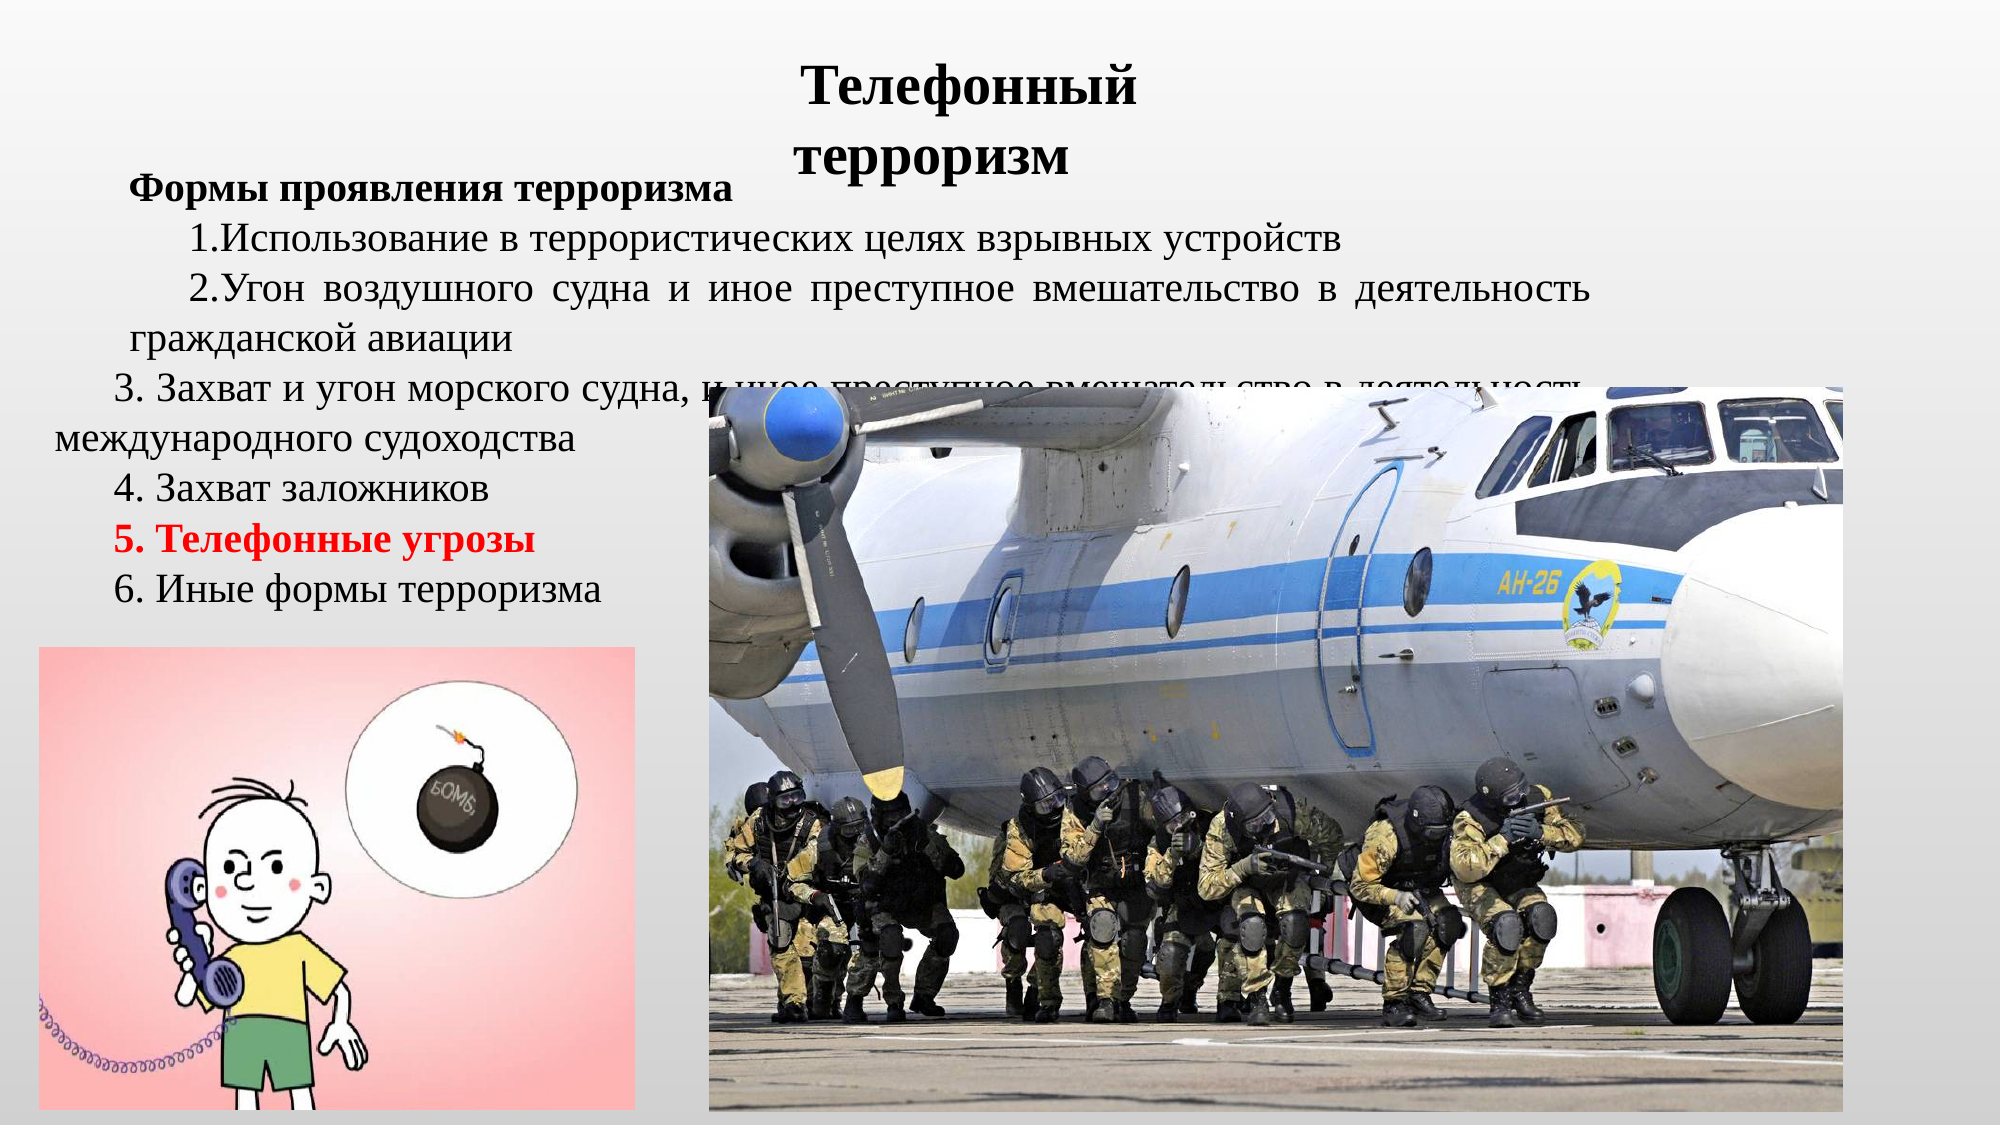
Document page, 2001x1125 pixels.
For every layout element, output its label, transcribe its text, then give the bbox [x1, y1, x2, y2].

picture [39, 647, 635, 1110]
picture [709, 387, 1843, 1112]
text_box Формы проявления терроризма Использование в террористических целях взрывных устройств Угон воздушного судна и иное преступное вмешательство в деятельность гражданской авиации 3. Захват и угон морского судна, и иное преступное вмешательство в деятельность международного судоходства 4. Захват заложников 5. Телефонные угрозы 6. Иные формы терроризма [39, 152, 1607, 618]
text_box Телефонный терроризм [602, 39, 1262, 124]
